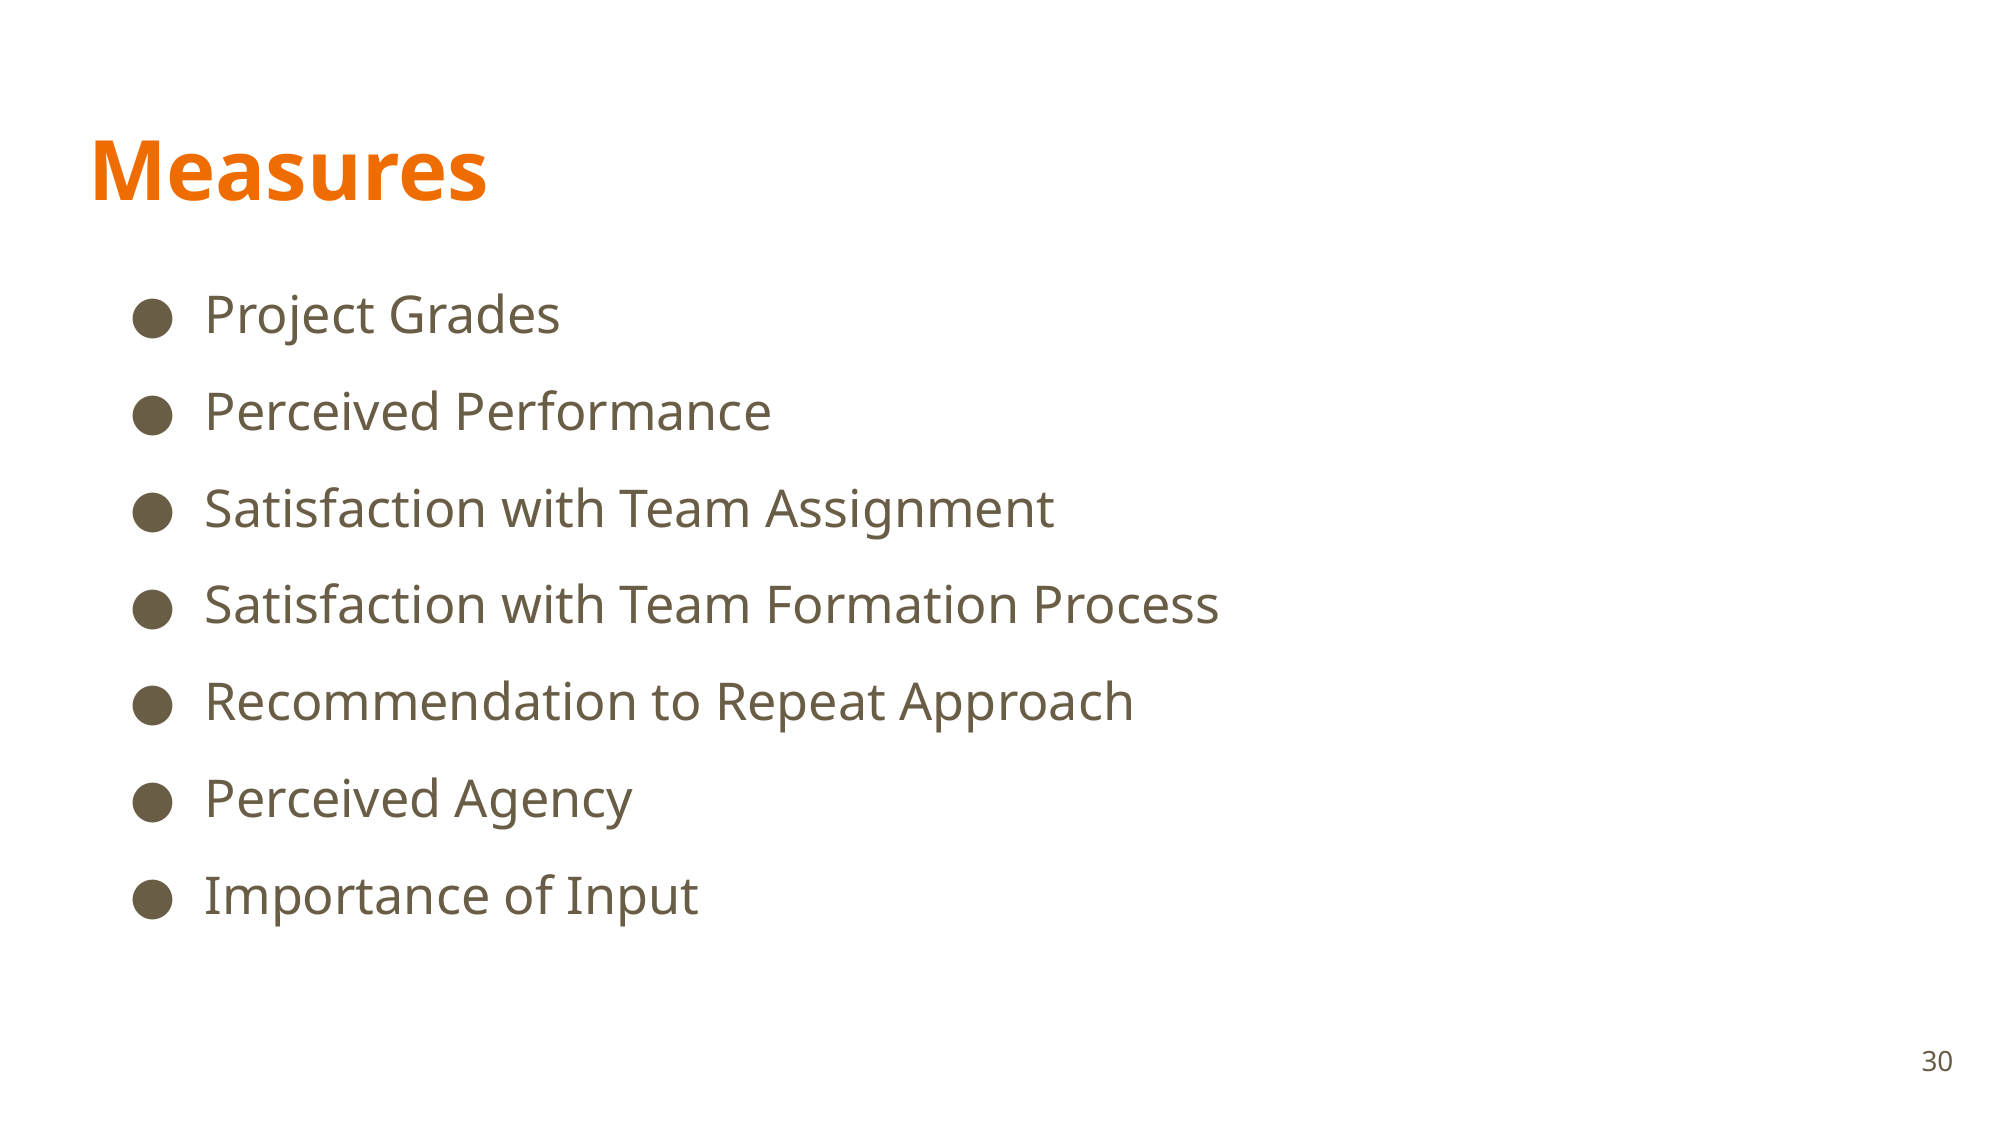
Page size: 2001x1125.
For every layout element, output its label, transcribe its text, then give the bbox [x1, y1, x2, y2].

title Measures [68, 97, 1932, 252]
slide_number 30 [1853, 1019, 1974, 1106]
list Project Grades Perceived Performance Satisfaction with Team Assignment Satisfaction with Team Formation Process Recommendation to Repeat Approach Perceived Agency Importance of Input [84, 252, 1854, 971]
